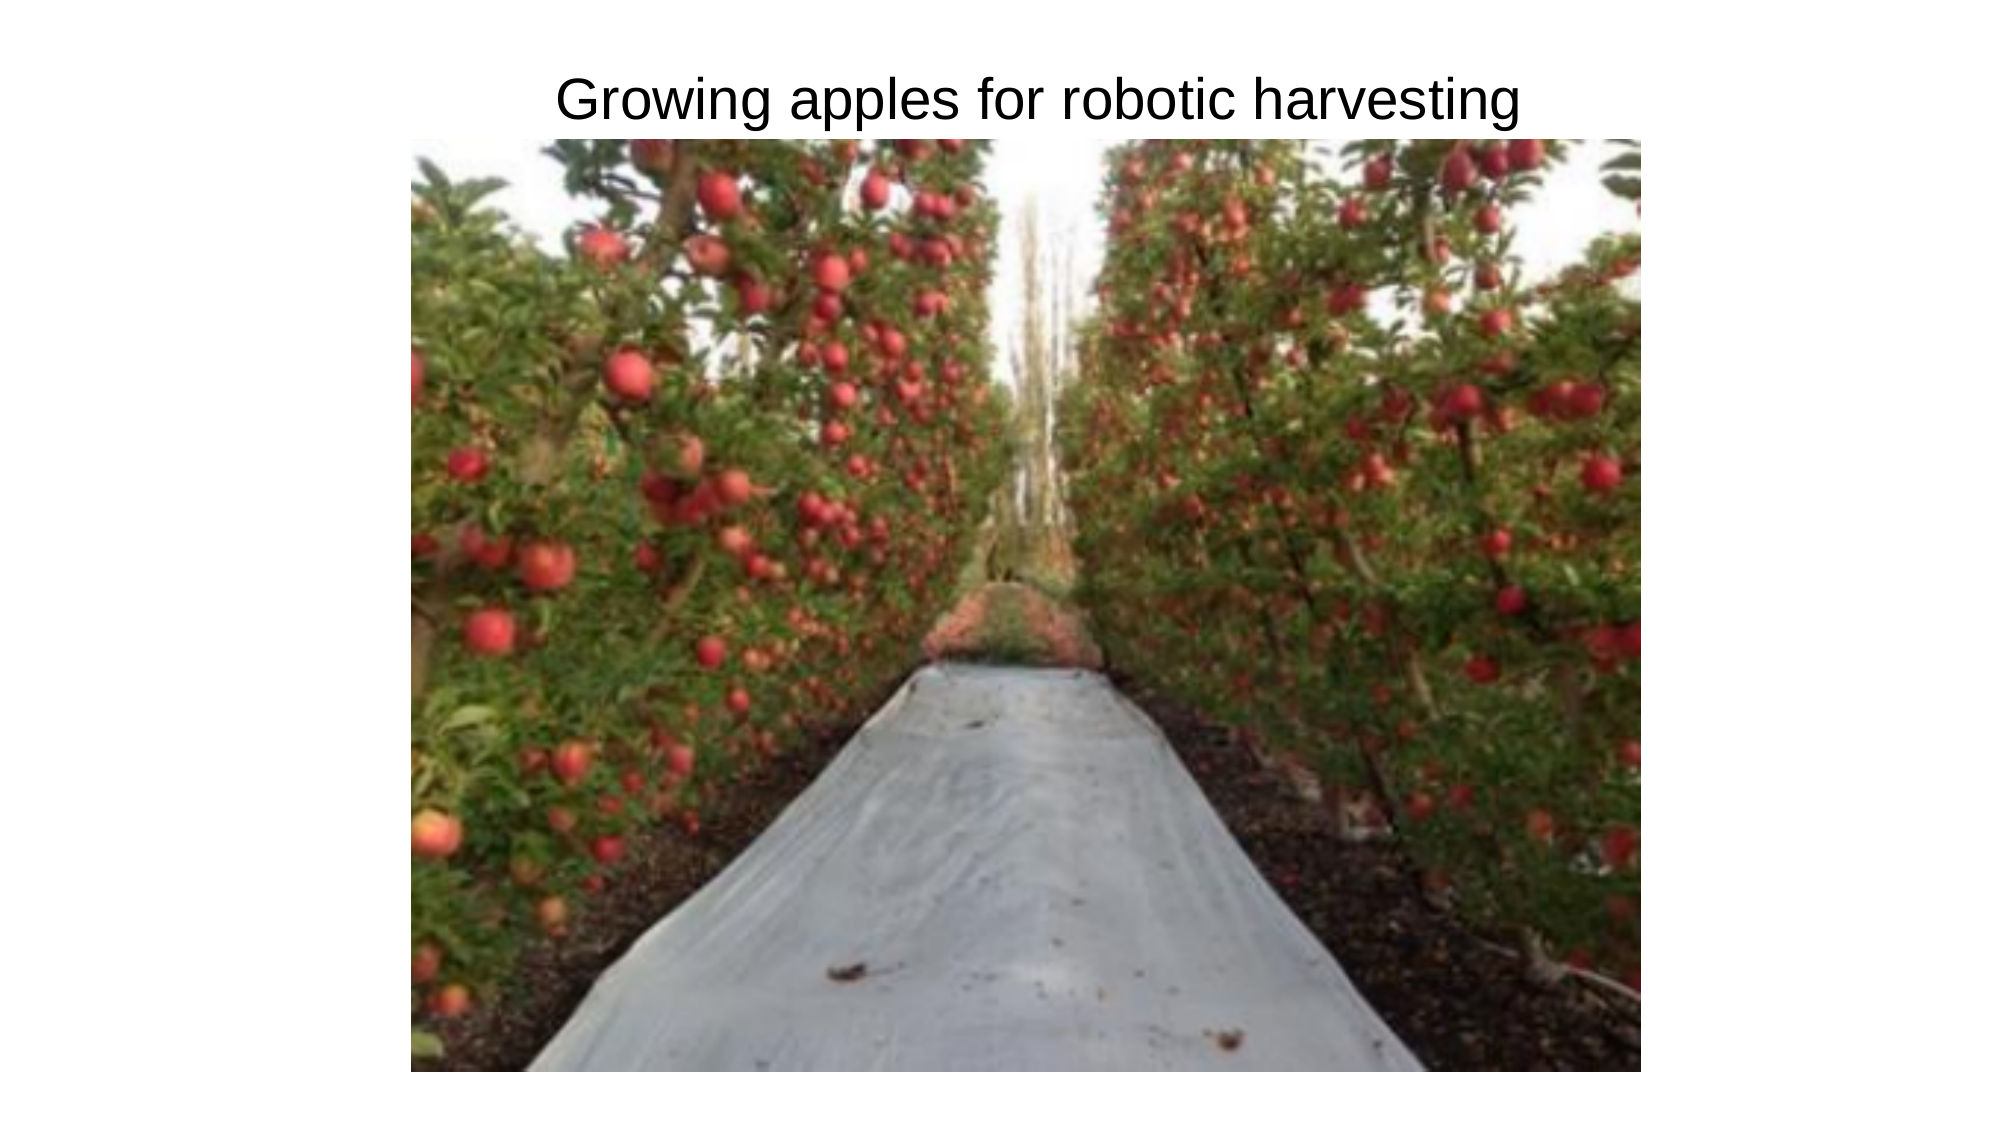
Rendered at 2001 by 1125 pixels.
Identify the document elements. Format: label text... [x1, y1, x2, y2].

text_box Growing apples for robotic harvesting [540, 53, 1745, 139]
picture [411, 138, 1642, 1072]
